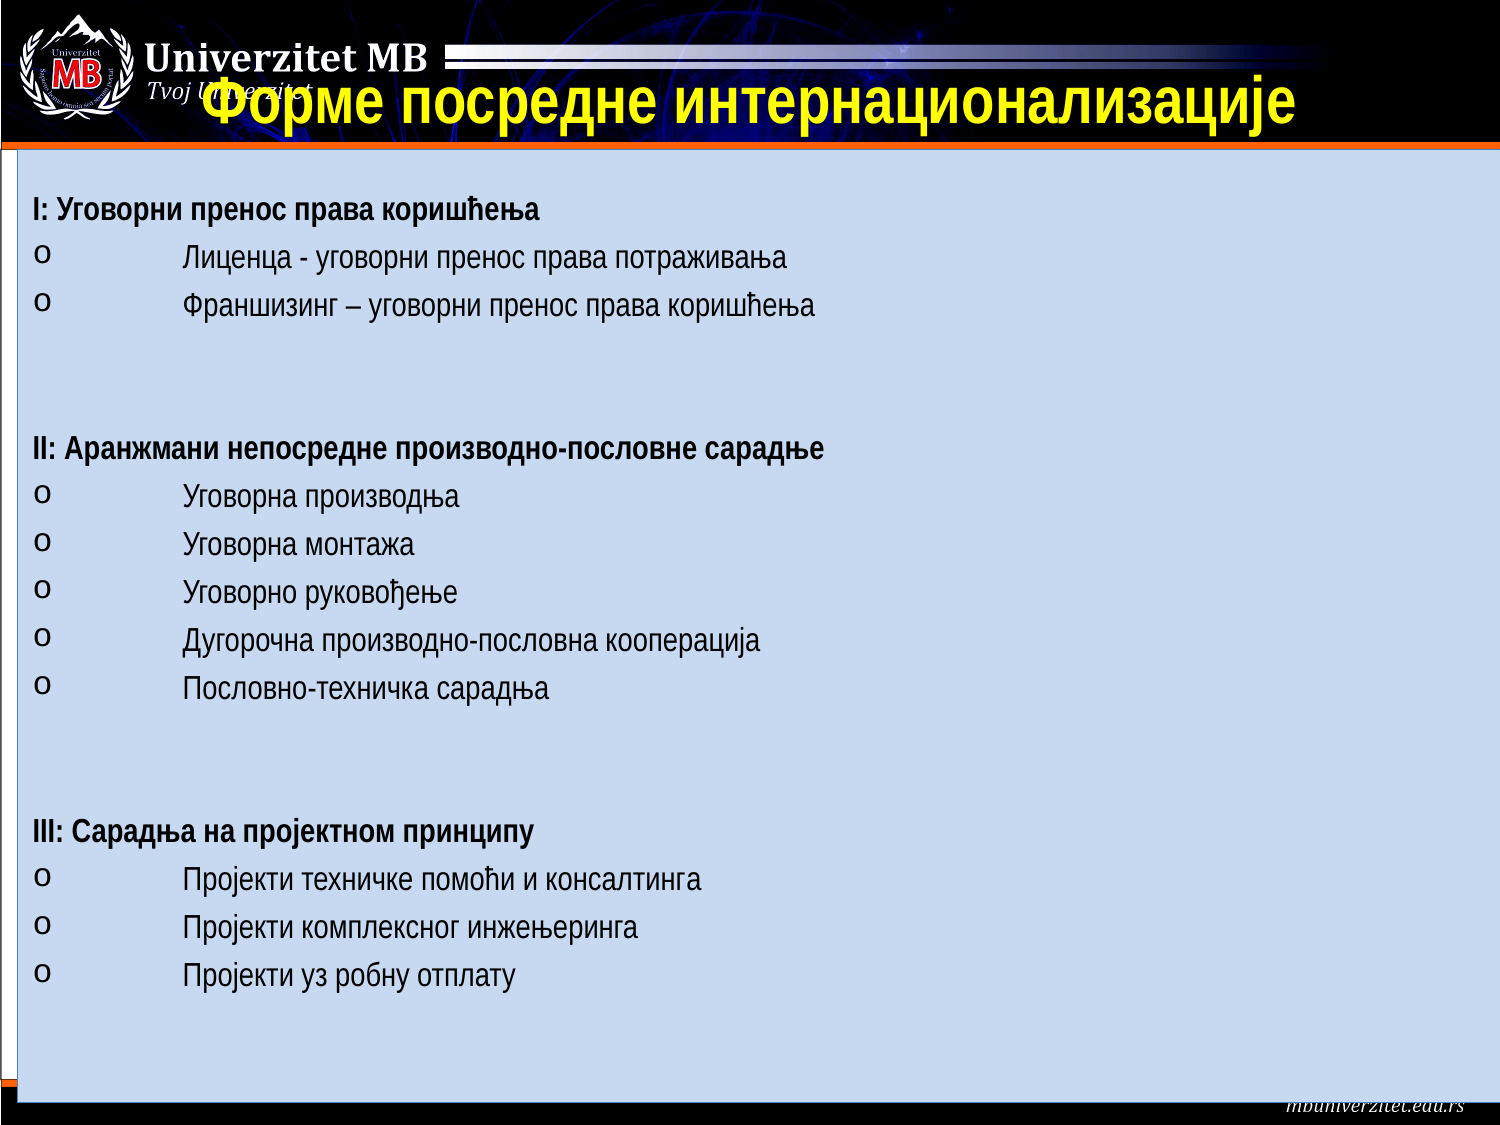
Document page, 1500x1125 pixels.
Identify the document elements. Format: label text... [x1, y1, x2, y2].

picture [0, 0, 1500, 1125]
title Форме посредне интернационализације [75, 45, 1425, 149]
list I: Уговорни пренос права коришћења Лиценца - уговорни пренос права потраживања Франшизинг – уговорни пренос права коришћења II: Аранжмани непосредне производно-пословне сарадње Уговорна производња Уговорна монтажа Уговорно руковођење Дугорочна производно-пословна кооперација Пословно-техничка сарадња III: Сарадња на пројектном принципу Пројекти техничке помоћи и консалтингa Пројекти комплексног инжењеринга Пројекти уз робну отплату [17, 149, 1500, 1103]
